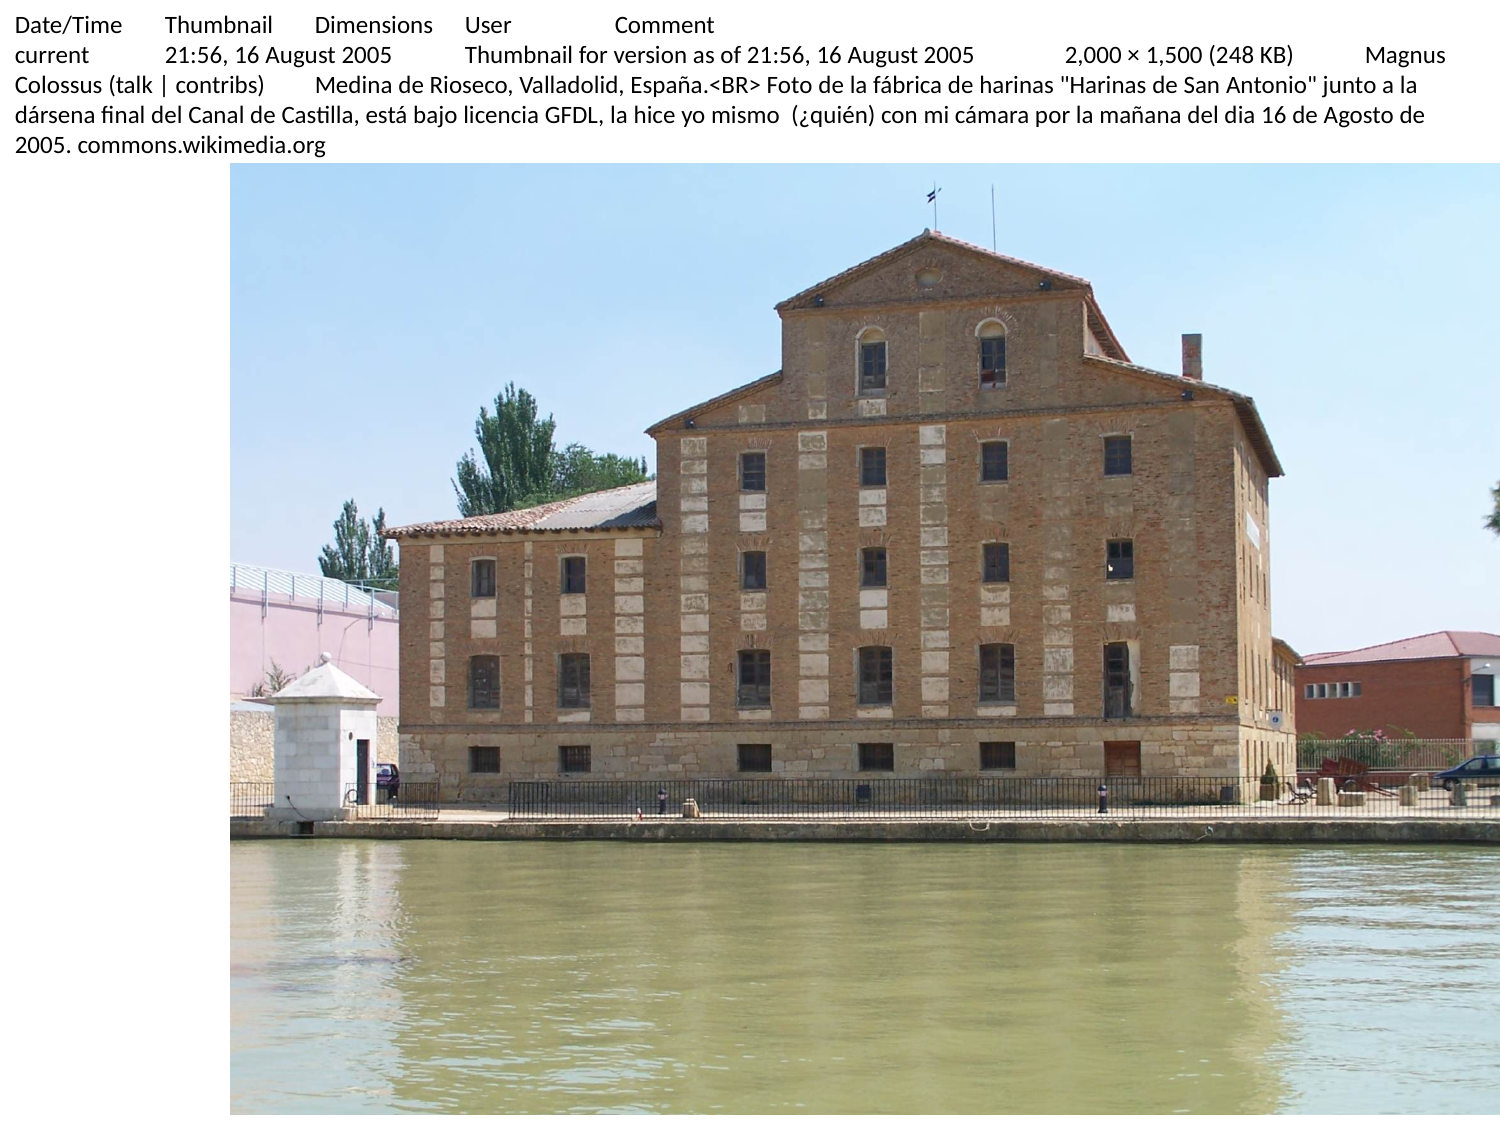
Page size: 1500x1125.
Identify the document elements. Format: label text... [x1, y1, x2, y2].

text_box Date/Time Thumbnail Dimensions User Comment current 21:56, 16 August 2005 Thumbnail for version as of 21:56, 16 August 2005 2,000 × 1,500 (248 KB) Magnus Colossus (talk | contribs) Medina de Rioseco, Valladolid, España.<BR> Foto de la fábrica de harinas "Harinas de San Antonio" junto a la dársena final del Canal de Castilla, está bajo licencia GFDL, la hice yo mismo (¿quién) con mi cámara por la mañana del dia 16 de Agosto de 2005. commons.wikimedia.org [0, 1, 1500, 211]
picture [229, 162, 1500, 1115]
